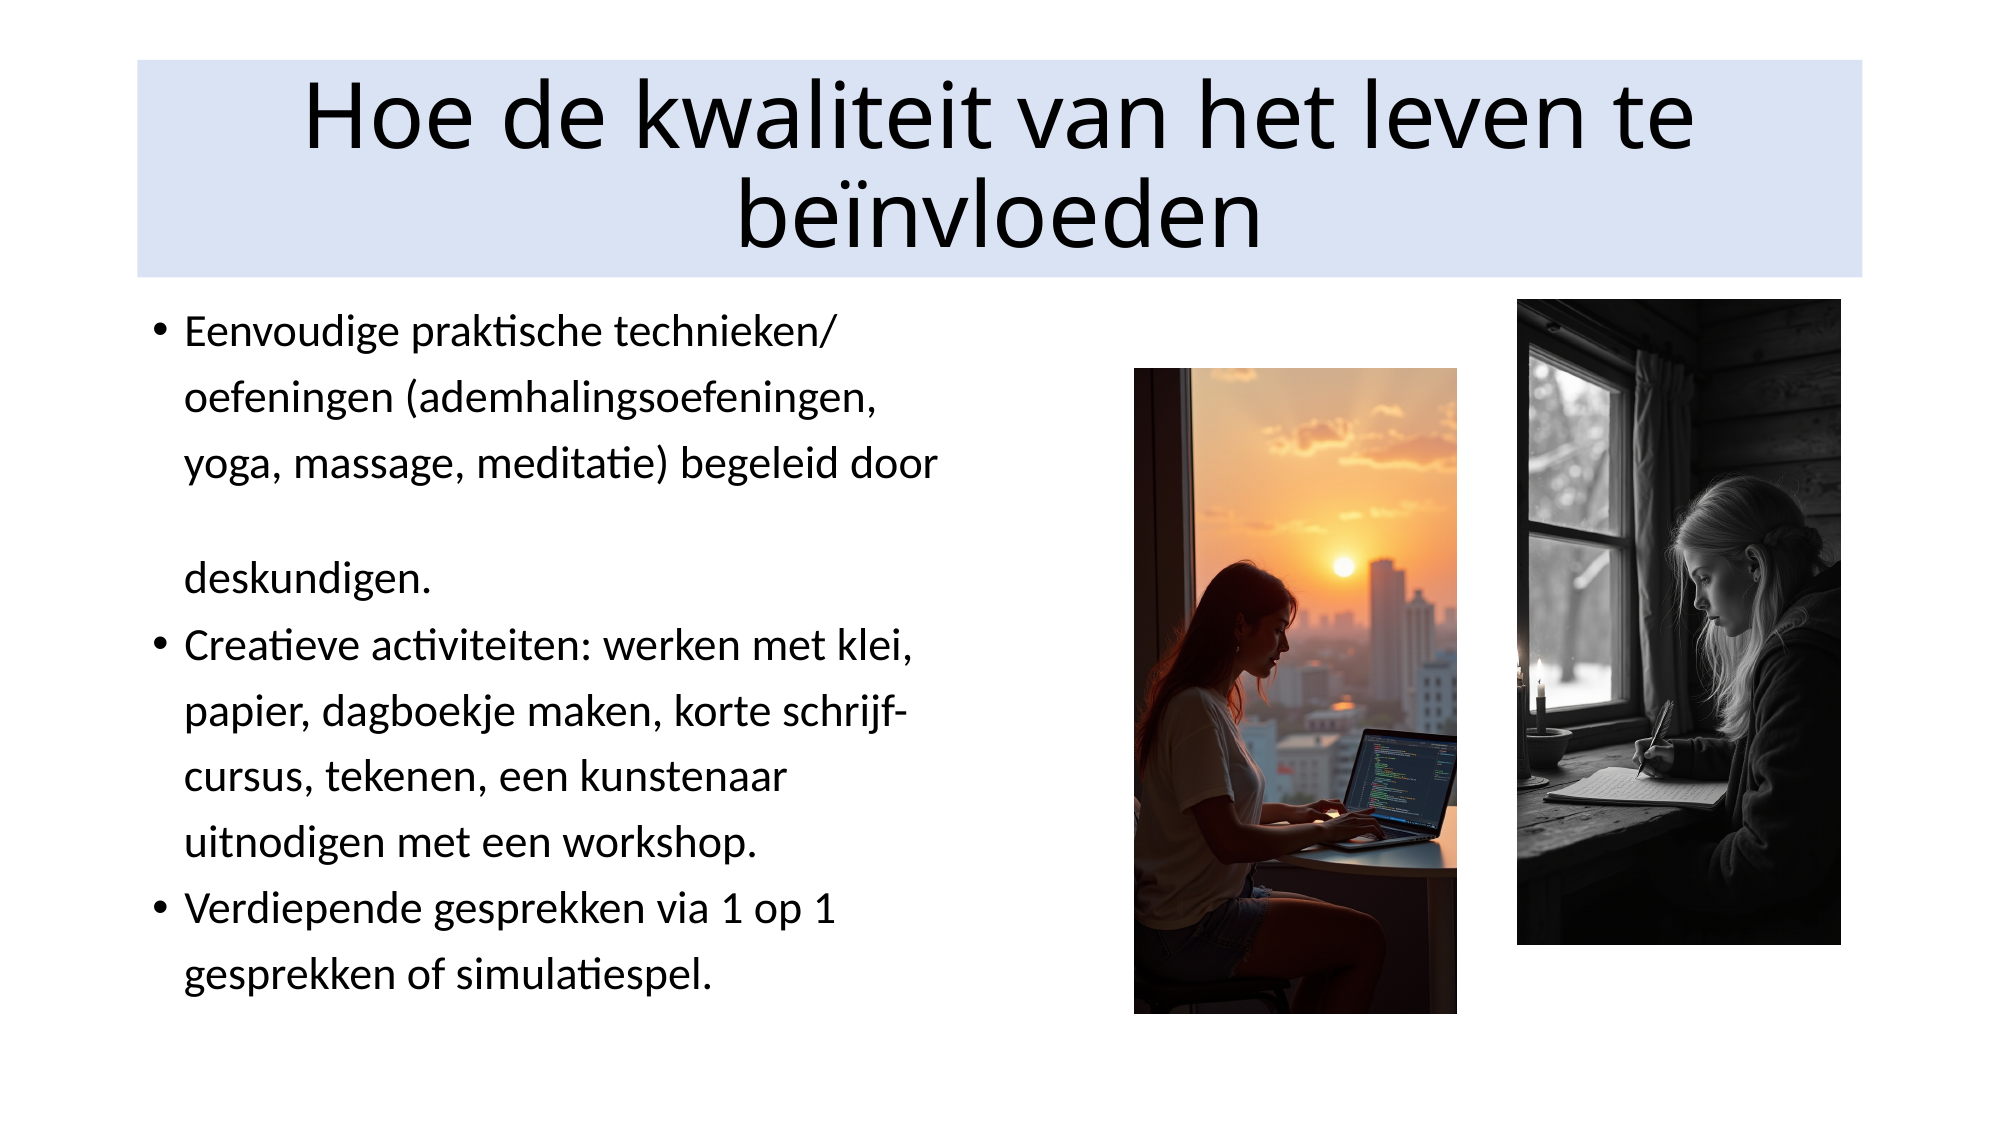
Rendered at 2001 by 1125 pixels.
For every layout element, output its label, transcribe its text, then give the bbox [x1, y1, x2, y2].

list Eenvoudige praktische technieken/ oefeningen (ademhalingsoefeningen, yoga, massage, meditatie) begeleid door deskundigen. Creatieve activiteiten: werken met klei, papier, dagboekje maken, korte schrijf- cursus, tekenen, een kunstenaar uitnodigen met een workshop. Verdiepende gesprekken via 1 op 1 gesprekken of simulatiespel. [137, 299, 1863, 1014]
picture [1517, 299, 1841, 945]
picture [1133, 368, 1457, 1014]
title Hoe de kwaliteit van het leven te beïnvloeden [137, 59, 1863, 278]
